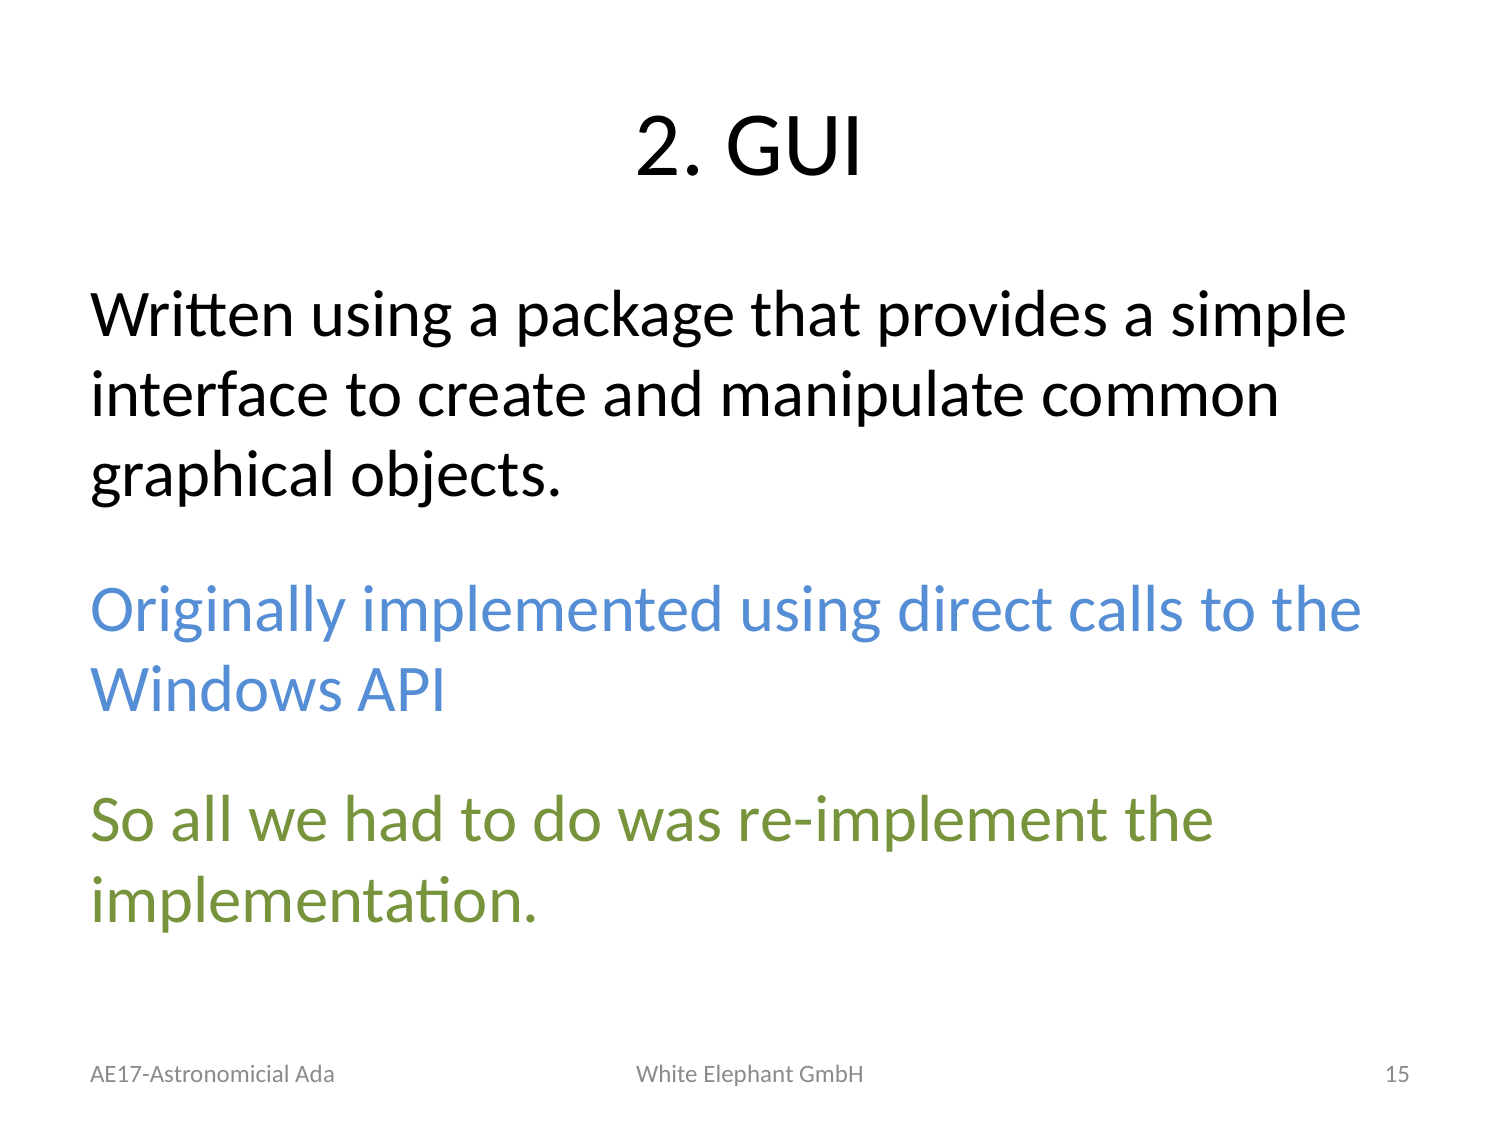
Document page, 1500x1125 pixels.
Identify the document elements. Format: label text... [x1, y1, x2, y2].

text_box So all we had to do was re-implement the implementation. [74, 767, 1425, 970]
slide_number AE17-Astronomicial Ada [75, 1042, 425, 1103]
title 2. GUI [75, 45, 1425, 233]
slide_number 15 [1074, 1042, 1425, 1103]
list Written using a package that provides a simple interface to create and manipulate common graphical objects. [75, 262, 1425, 542]
footer White Elephant GmbH [512, 1042, 988, 1103]
text_box Originally implemented using direct calls to the Windows API [74, 556, 1425, 759]
